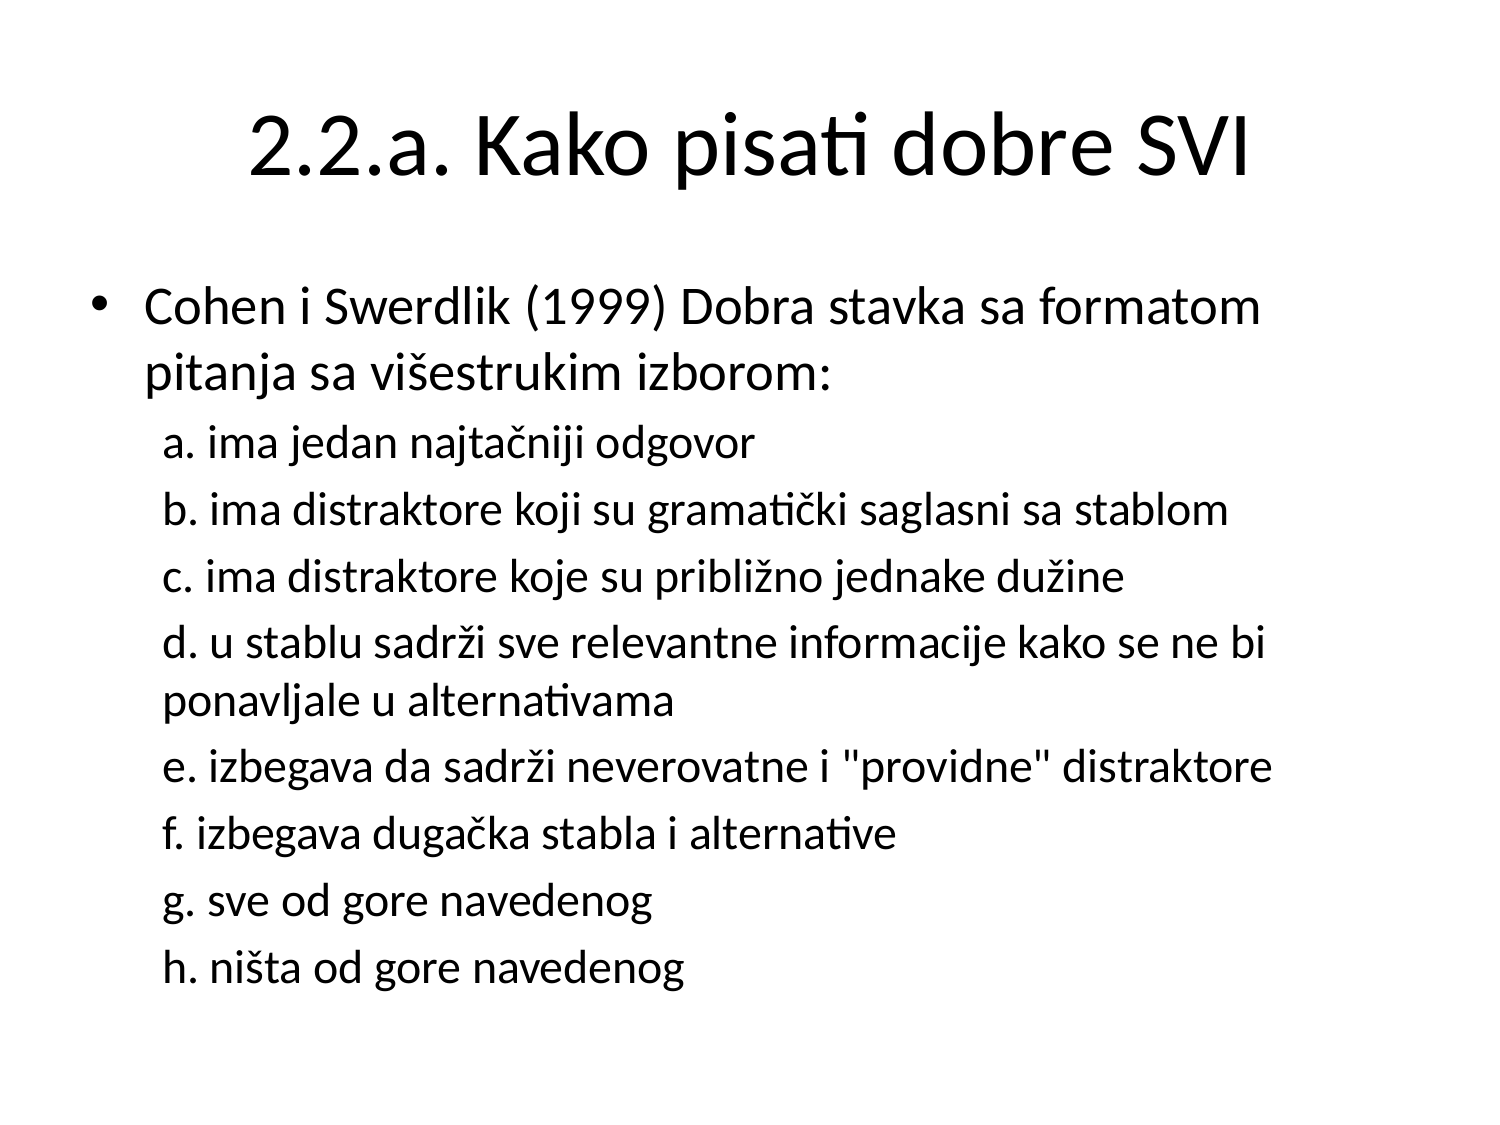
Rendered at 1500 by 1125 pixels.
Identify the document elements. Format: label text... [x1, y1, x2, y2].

list Cohen i Swerdlik (1999) Dobra stavka sa formatom pitanja sa višestrukim izborom: a. ima jedan najtačniji odgovor b. ima distraktore koji su gramatički saglasni sa stablom c. ima distraktore koje su približno jednake dužine d. u stablu sadrži sve relevantne informacije kako se ne bi ponavljale u alternativama e. izbegava da sadrži neverovatne i "providne" distraktore f. izbegava dugačka stabla i alternative g. sve od gore navedenog h. ništa od gore navedenog [75, 262, 1425, 1005]
title 2.2.a. Kako pisati dobre SVI [75, 45, 1425, 233]
